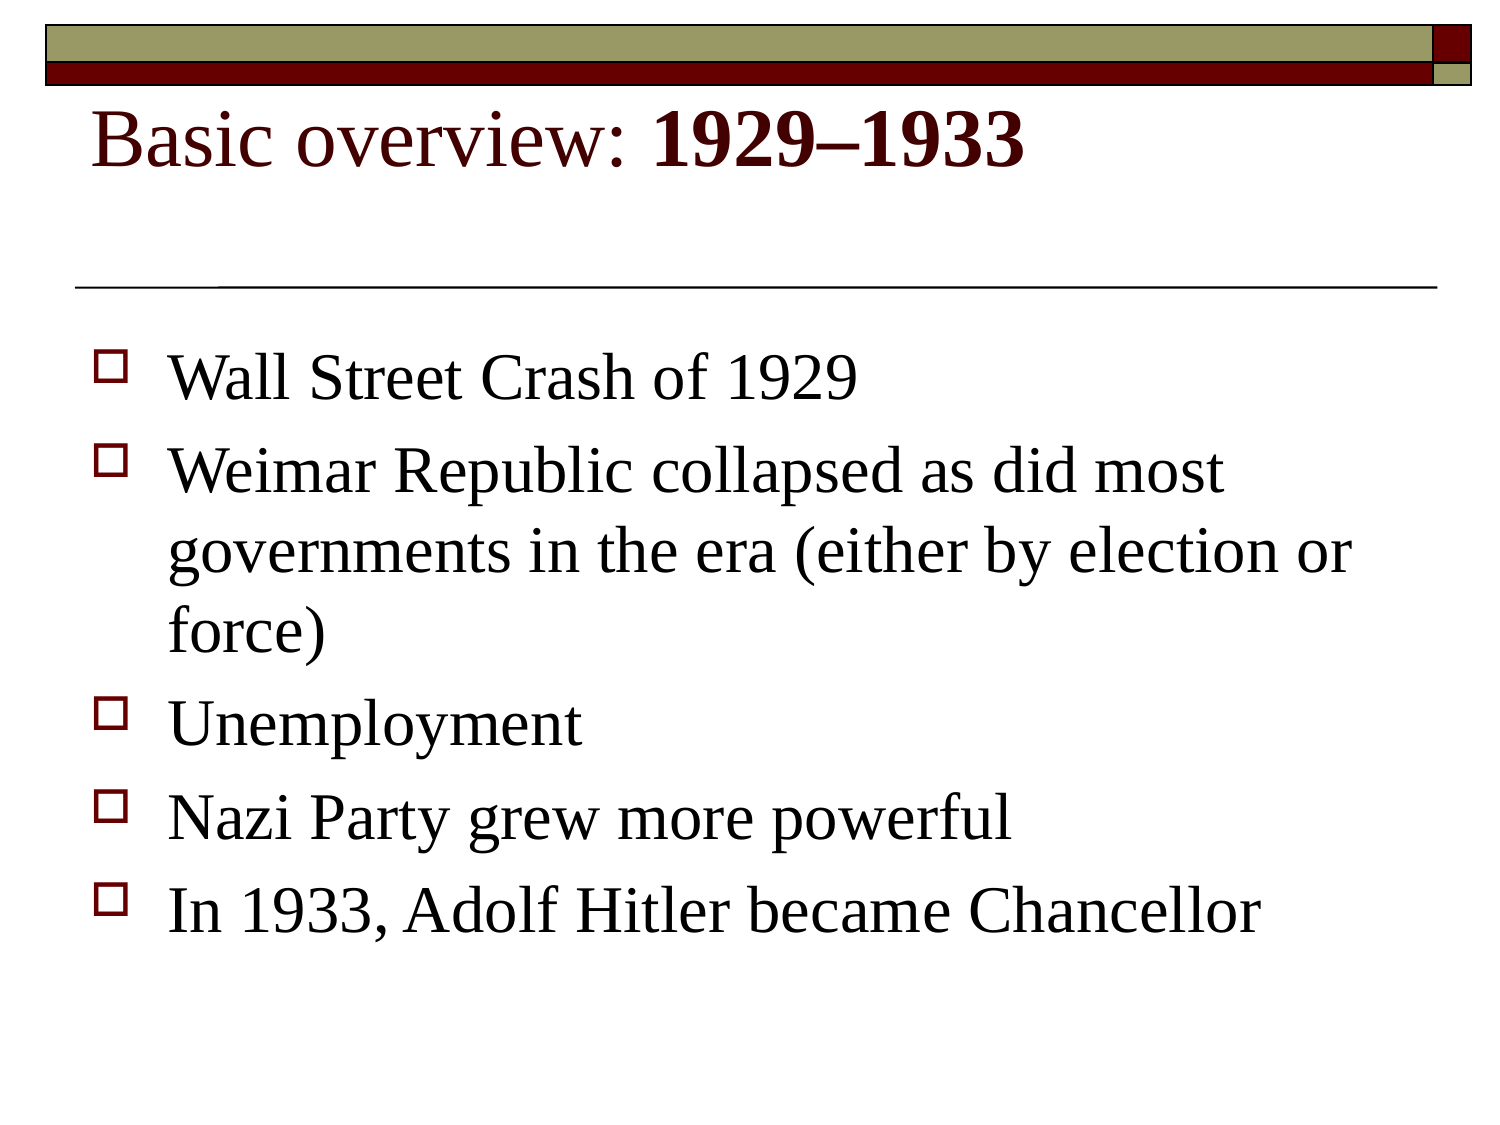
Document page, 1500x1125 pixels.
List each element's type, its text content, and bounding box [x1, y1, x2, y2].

title Basic overview: 1929–1933 [75, 148, 1425, 231]
list Wall Street Crash of 1929 Weimar Republic collapsed as did most governments in the era (either by election or force) Unemployment Nazi Party grew more powerful In 1933, Adolf Hitler became Chancellor [75, 231, 1425, 1006]
